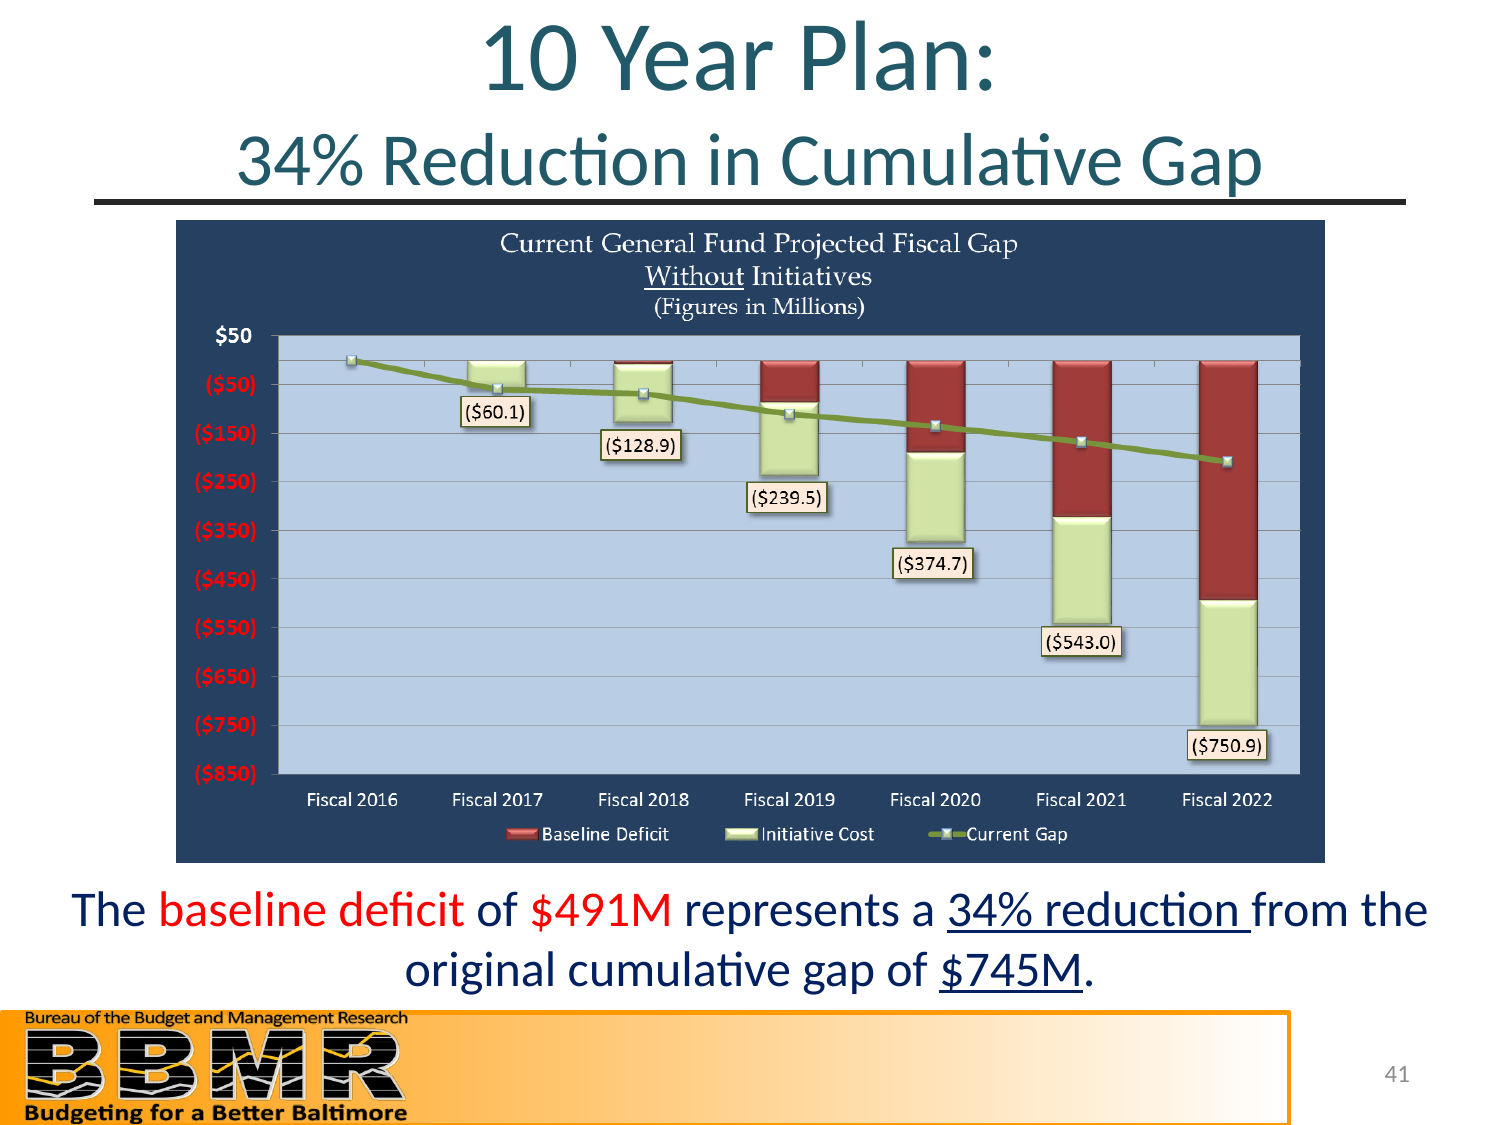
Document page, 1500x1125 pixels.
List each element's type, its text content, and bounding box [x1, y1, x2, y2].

text_box The baseline deficit of $491M represents a 34% reduction from the original cumulative gap of $745M. [18, 869, 1482, 1004]
picture [0, 1007, 426, 1124]
slide_number 41 [1291, 1042, 1425, 1103]
text_box [428, 1010, 1291, 1125]
picture [175, 219, 1325, 863]
text_box 10 Year Plan: 34% Reduction in Cumulative Gap [68, 0, 1432, 209]
